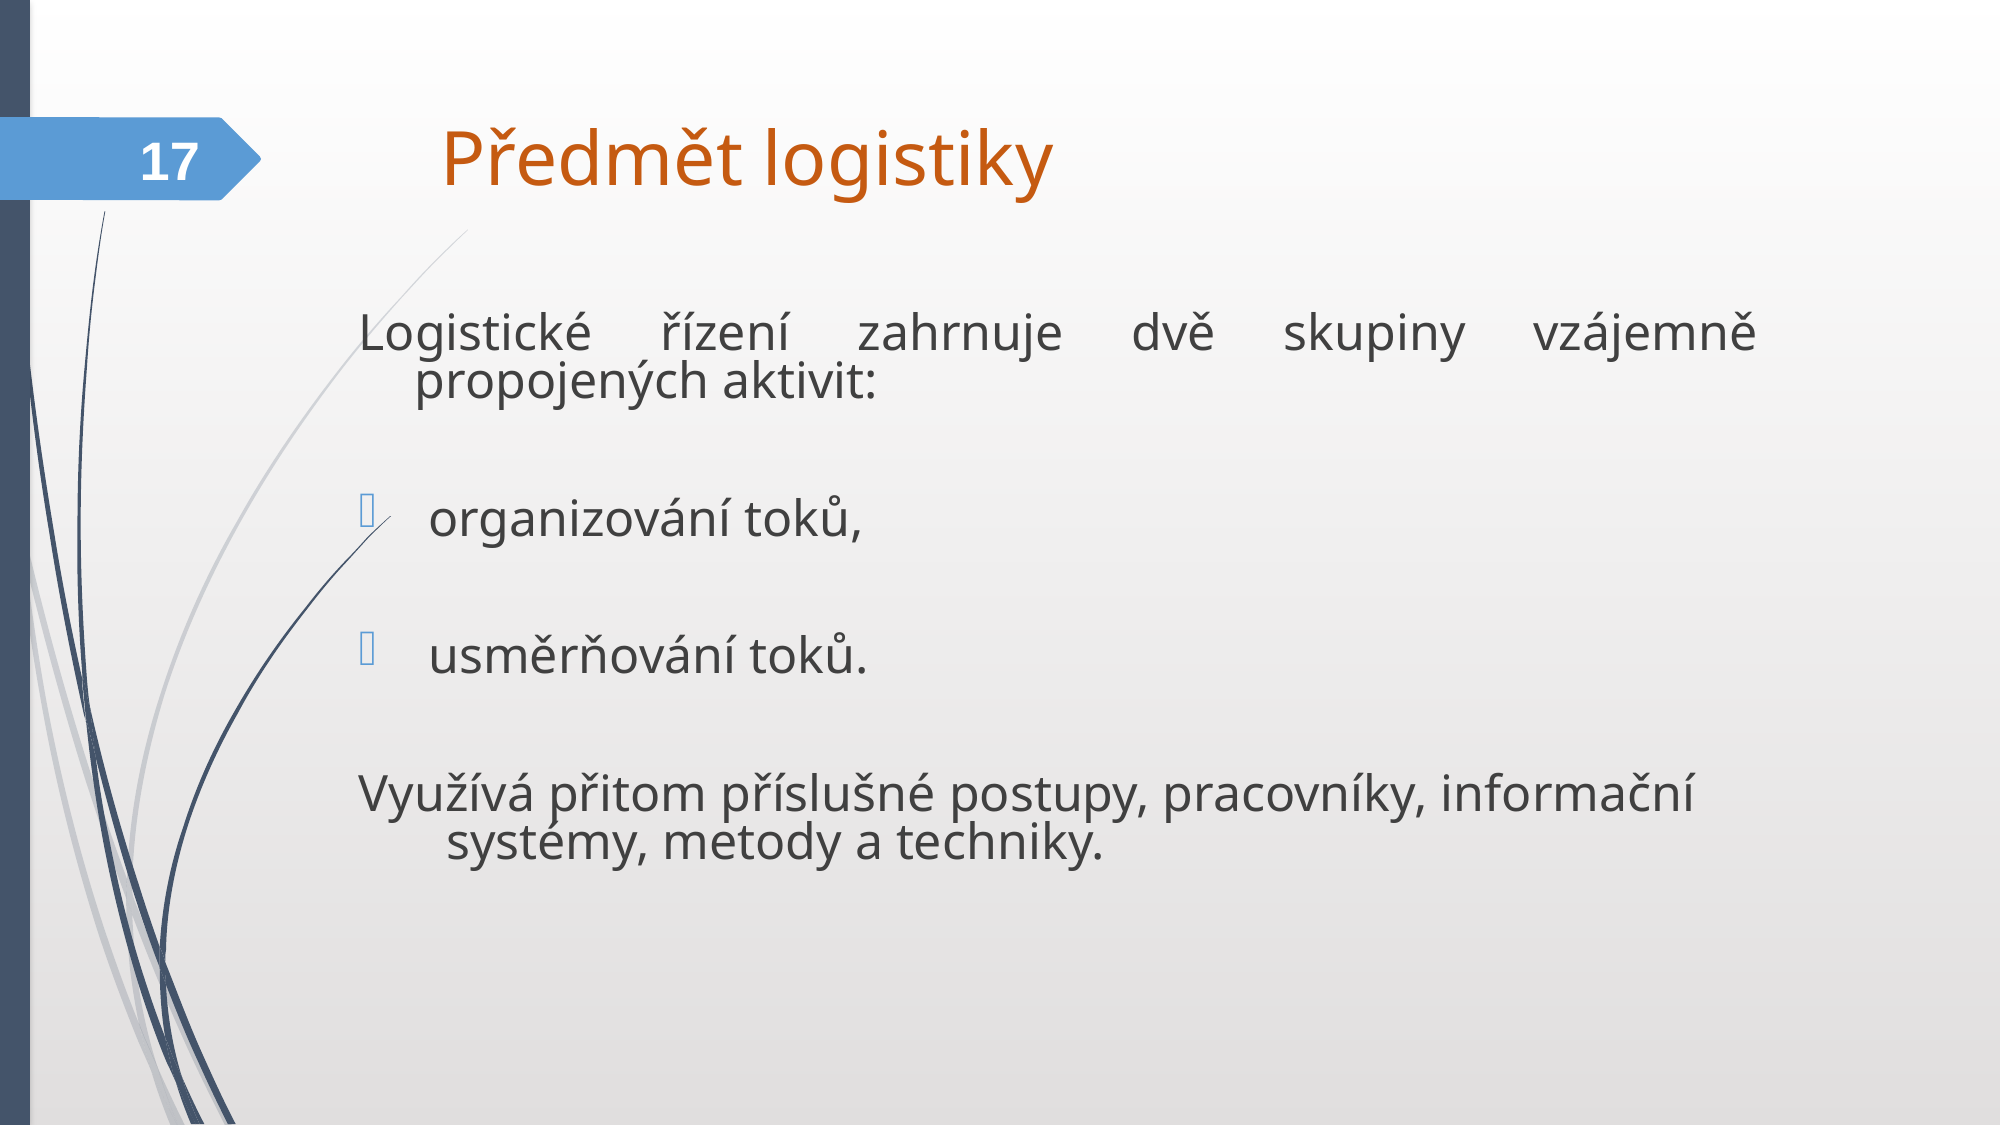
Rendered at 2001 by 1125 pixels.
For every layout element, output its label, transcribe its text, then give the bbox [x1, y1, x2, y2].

slide_number 17 [87, 129, 216, 190]
list Logistické řízení zahrnuje dvě skupiny vzájemně propojených aktivit: organizování toků, usměrňování toků. Využívá přitom příslušné postupy, pracovníky, informační systémy, metody a techniky. [343, 304, 1774, 1125]
title Předmět logistiky [425, 102, 1888, 313]
